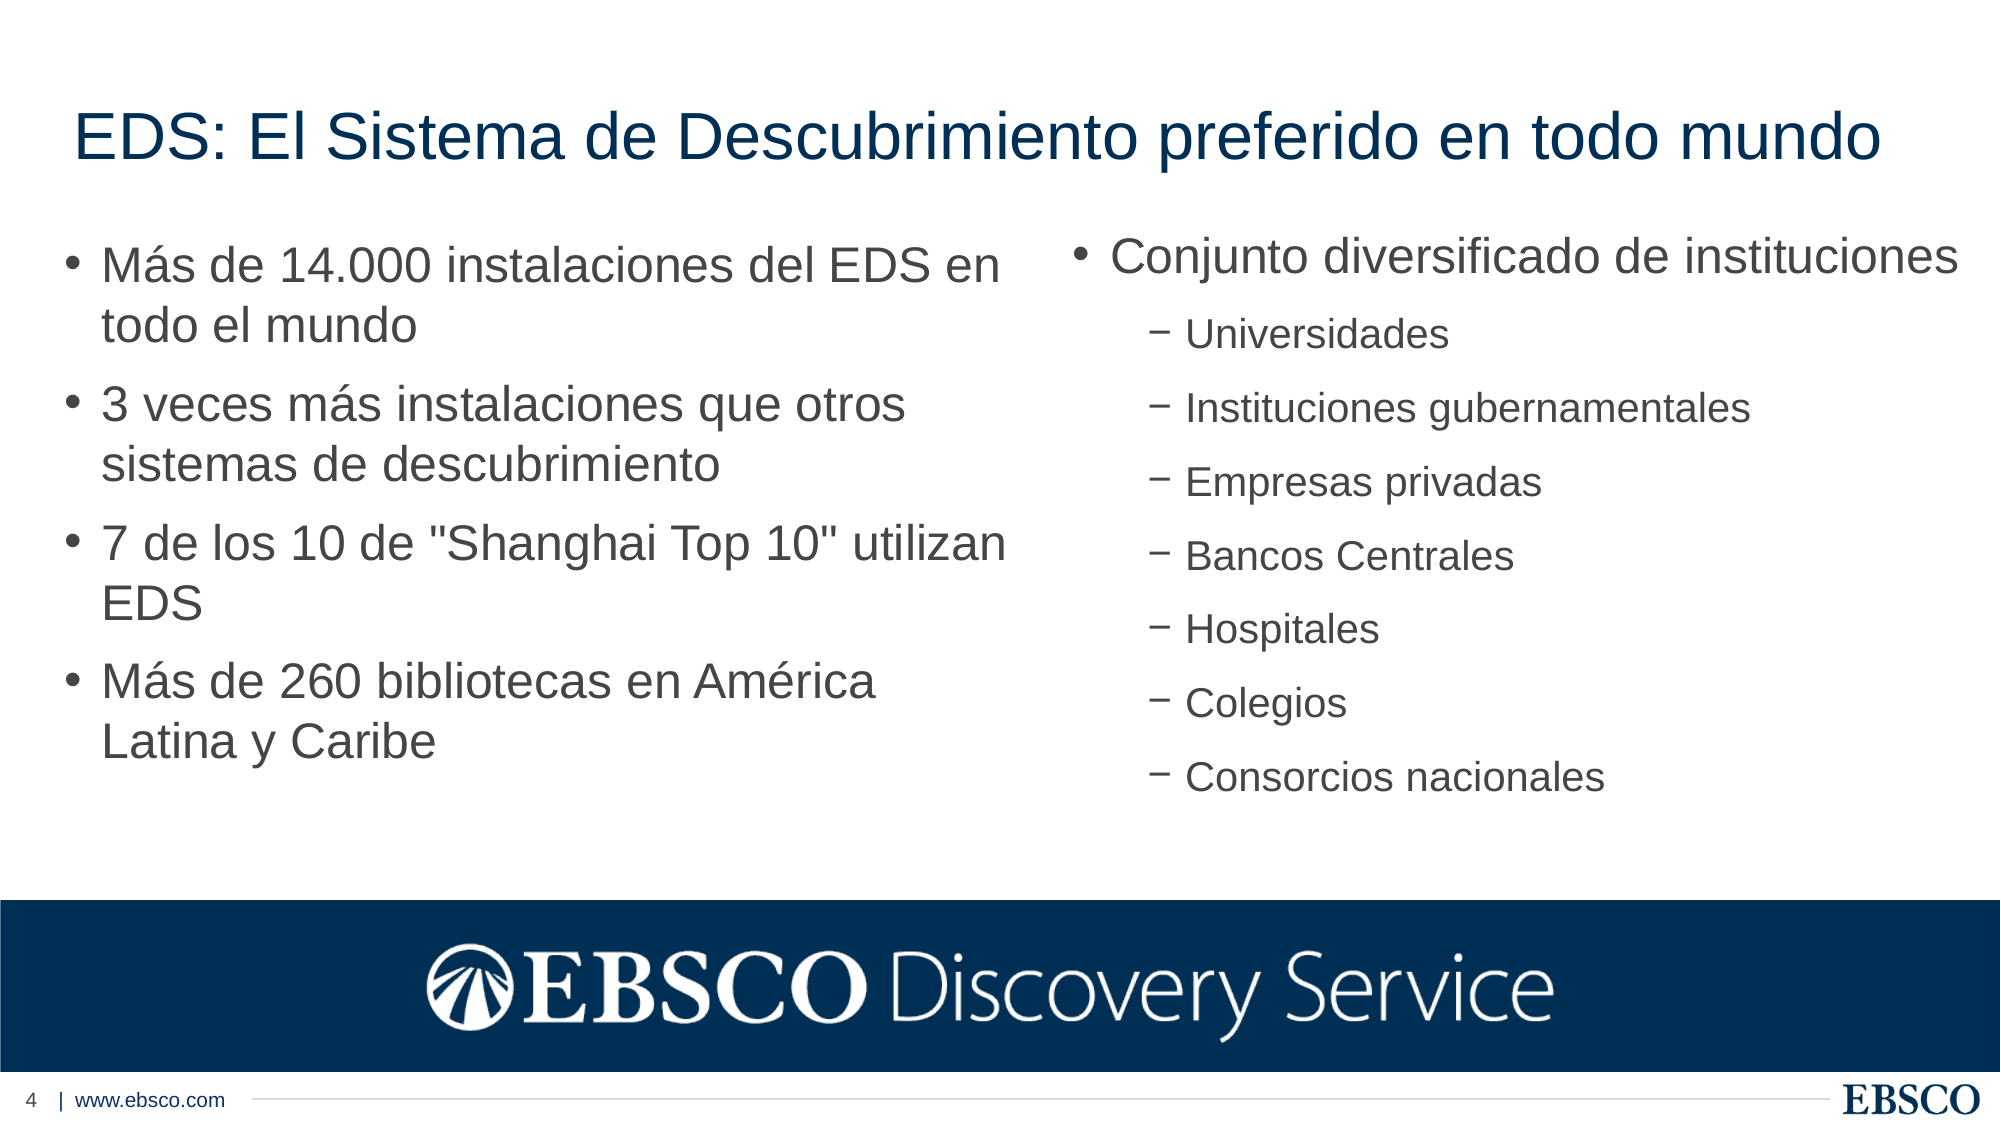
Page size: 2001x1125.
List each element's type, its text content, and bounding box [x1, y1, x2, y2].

title EDS: El Sistema de Descubrimiento preferido en todo mundo [58, 77, 1946, 246]
picture [409, 919, 1591, 1050]
list Conjunto diversificado de instituciones Universidades Instituciones gubernamentales Empresas privadas Bancos Centrales Hospitales Colegios Consorcios nacionales [1057, 209, 2000, 899]
picture [1843, 1082, 1980, 1116]
list Más de 14.000 instalaciones del EDS en todo el mundo 3 veces más instalaciones que otros sistemas de descubrimiento 7 de los 10 de "Shanghai Top 10" utilizan EDS Más de 260 bibliotecas en América Latina y Caribe [49, 224, 1038, 899]
text_box [0, 899, 2000, 1073]
